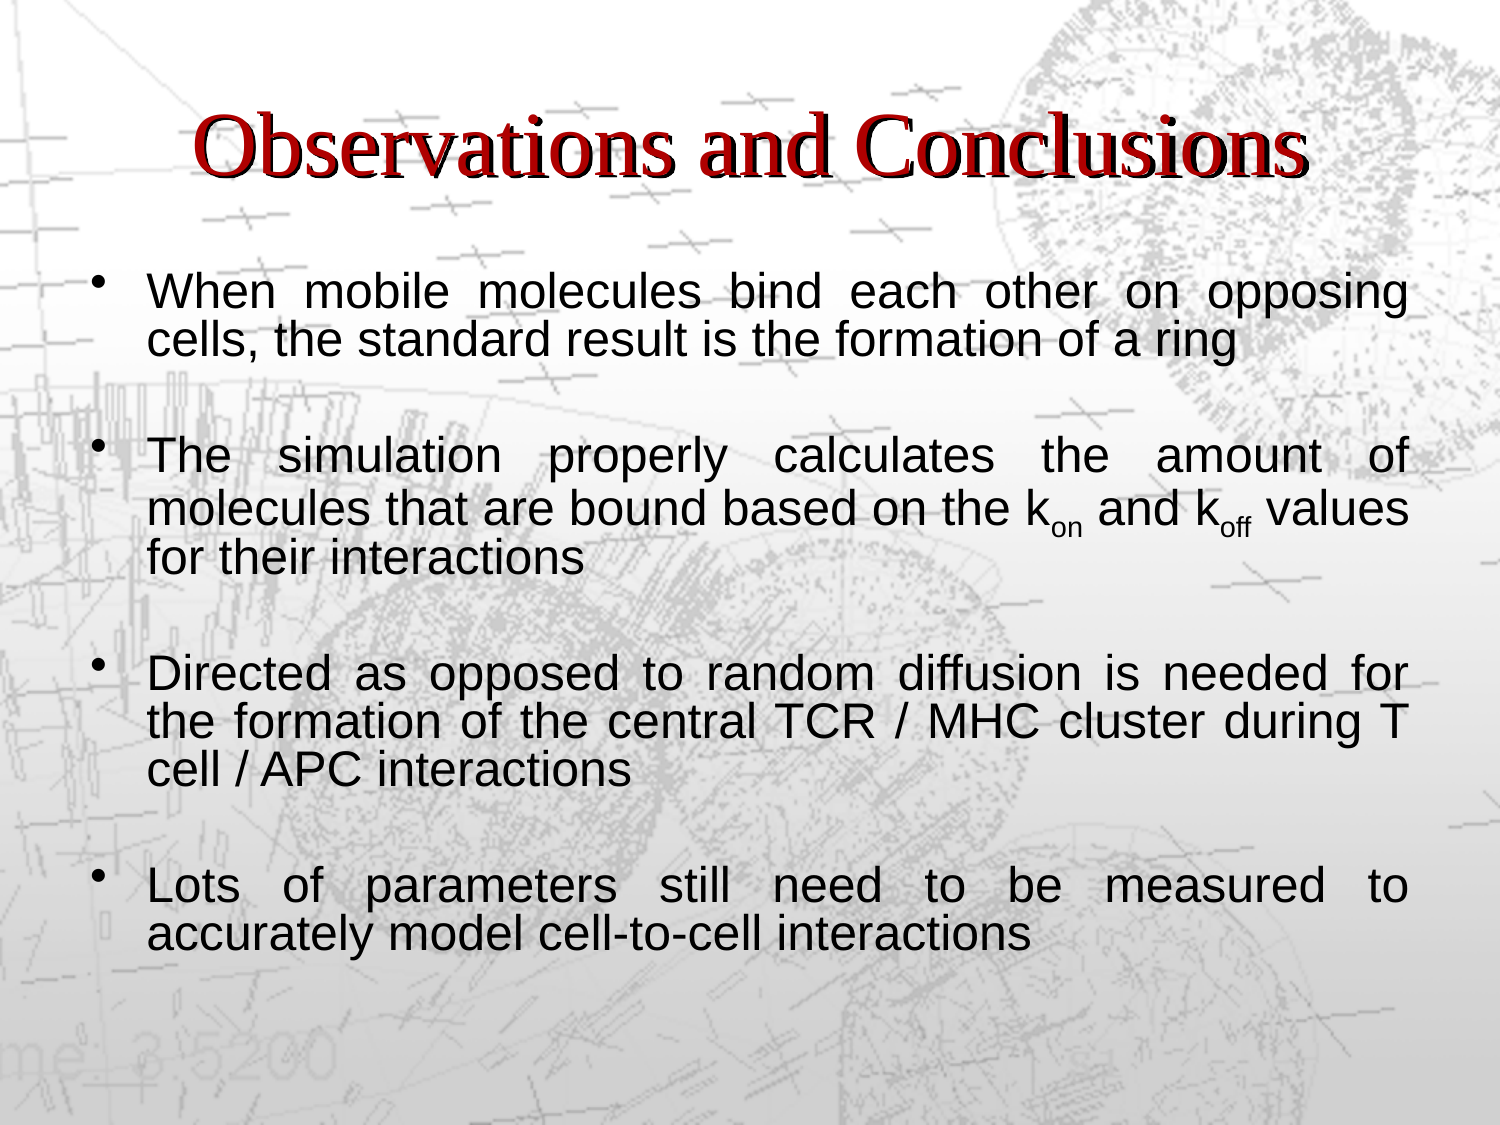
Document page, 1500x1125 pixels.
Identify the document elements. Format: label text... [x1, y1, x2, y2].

title Observations and Conclusions [75, 45, 1425, 233]
list When mobile molecules bind each other on opposing cells, the standard result is the formation of a ring The simulation properly calculates the amount of molecules that are bound based on the kon and koff values for their interactions Directed as opposed to random diffusion is needed for the formation of the central TCR / MHC cluster during T cell / APC interactions Lots of parameters still need to be measured to accurately model cell-to-cell interactions [75, 262, 1425, 1005]
picture [0, 0, 1500, 1125]
